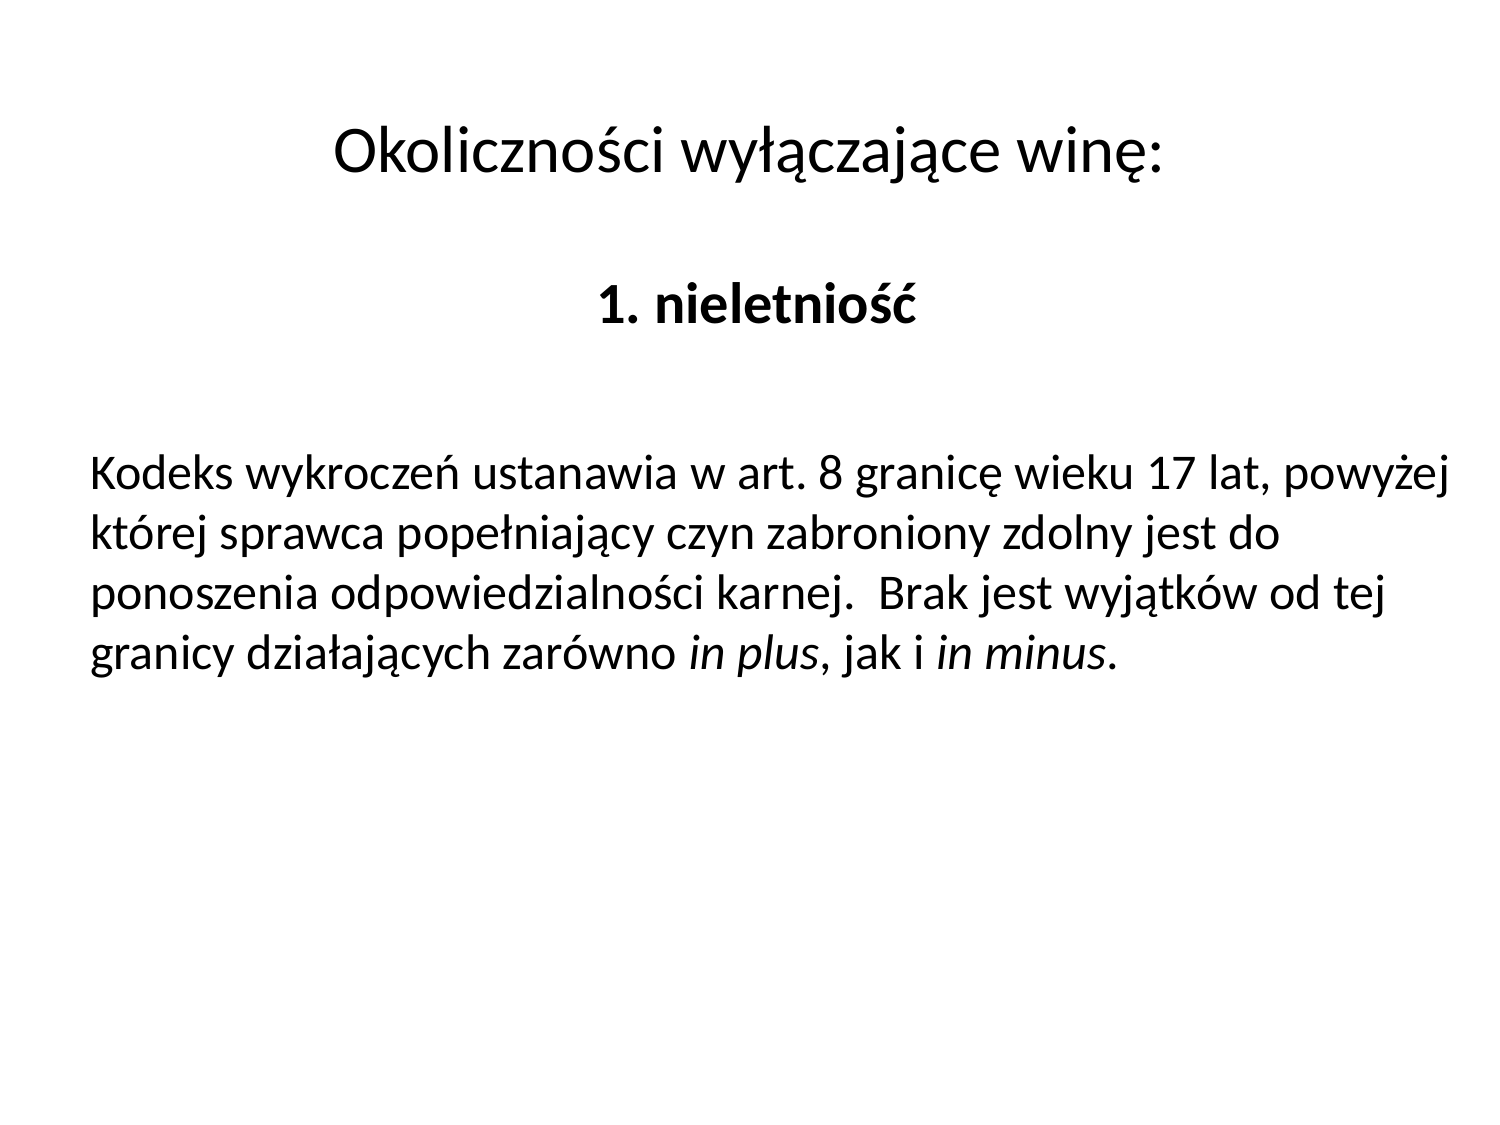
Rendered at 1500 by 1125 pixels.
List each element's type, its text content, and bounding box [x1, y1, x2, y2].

list Kodeks wykroczeń ustanawia w art. 8 granicę wieku 17 lat, powyżej której sprawca popełniający czyn zabroniony zdolny jest do ponoszenia odpowiedzialności karnej. Brak jest wyjątków od tej granicy działających zarówno in plus, jak i in minus. [75, 361, 1499, 965]
title Okoliczności wyłączające winę: 1. nieletniość [0, 43, 1500, 398]
